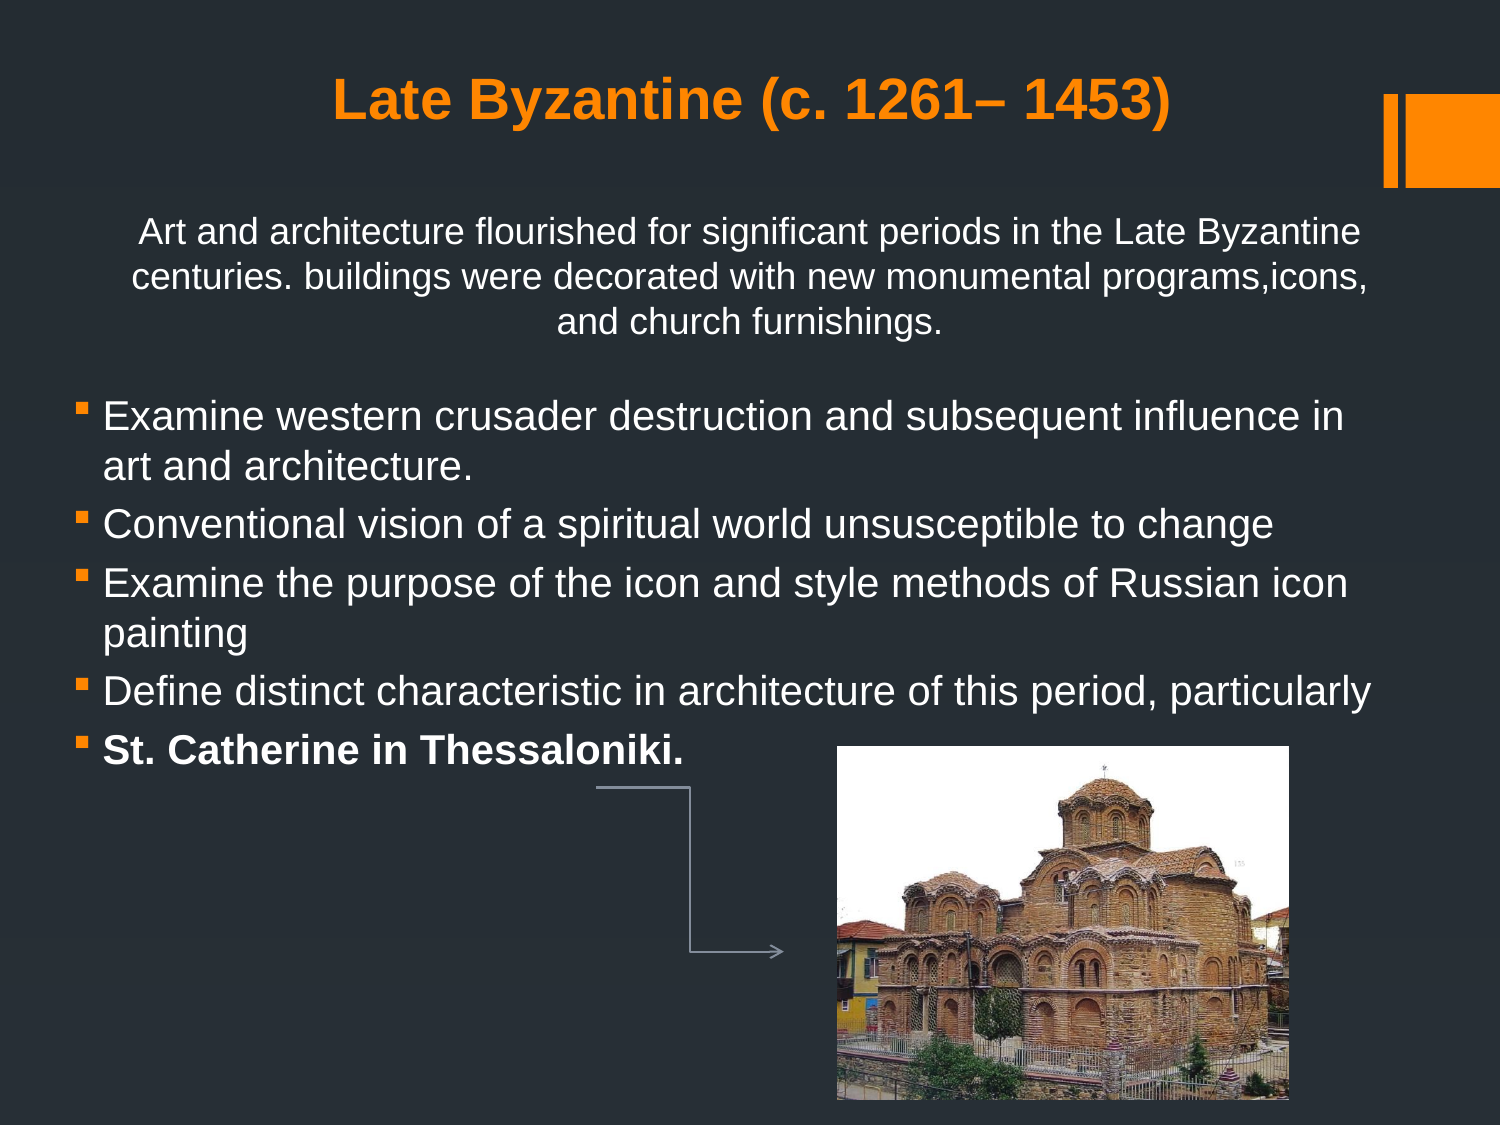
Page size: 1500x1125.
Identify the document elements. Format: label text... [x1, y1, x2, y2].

text_box Art and architecture flourished for significant periods in the Late Byzantine centuries. buildings were decorated with new monumental programs,icons, and church furnishings. [99, 199, 1400, 350]
title Late Byzantine (c. 1261– 1453) [78, 37, 1429, 139]
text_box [595, 786, 785, 953]
list Examine western crusader destruction and subsequent influence in art and architecture. Conventional vision of a spiritual world unsusceptible to change Examine the purpose of the icon and style methods of Russian icon painting Define distinct characteristic in architecture of this period, particularly St. Catherine in Thessaloniki. [50, 381, 1400, 1125]
picture [836, 746, 1290, 1101]
